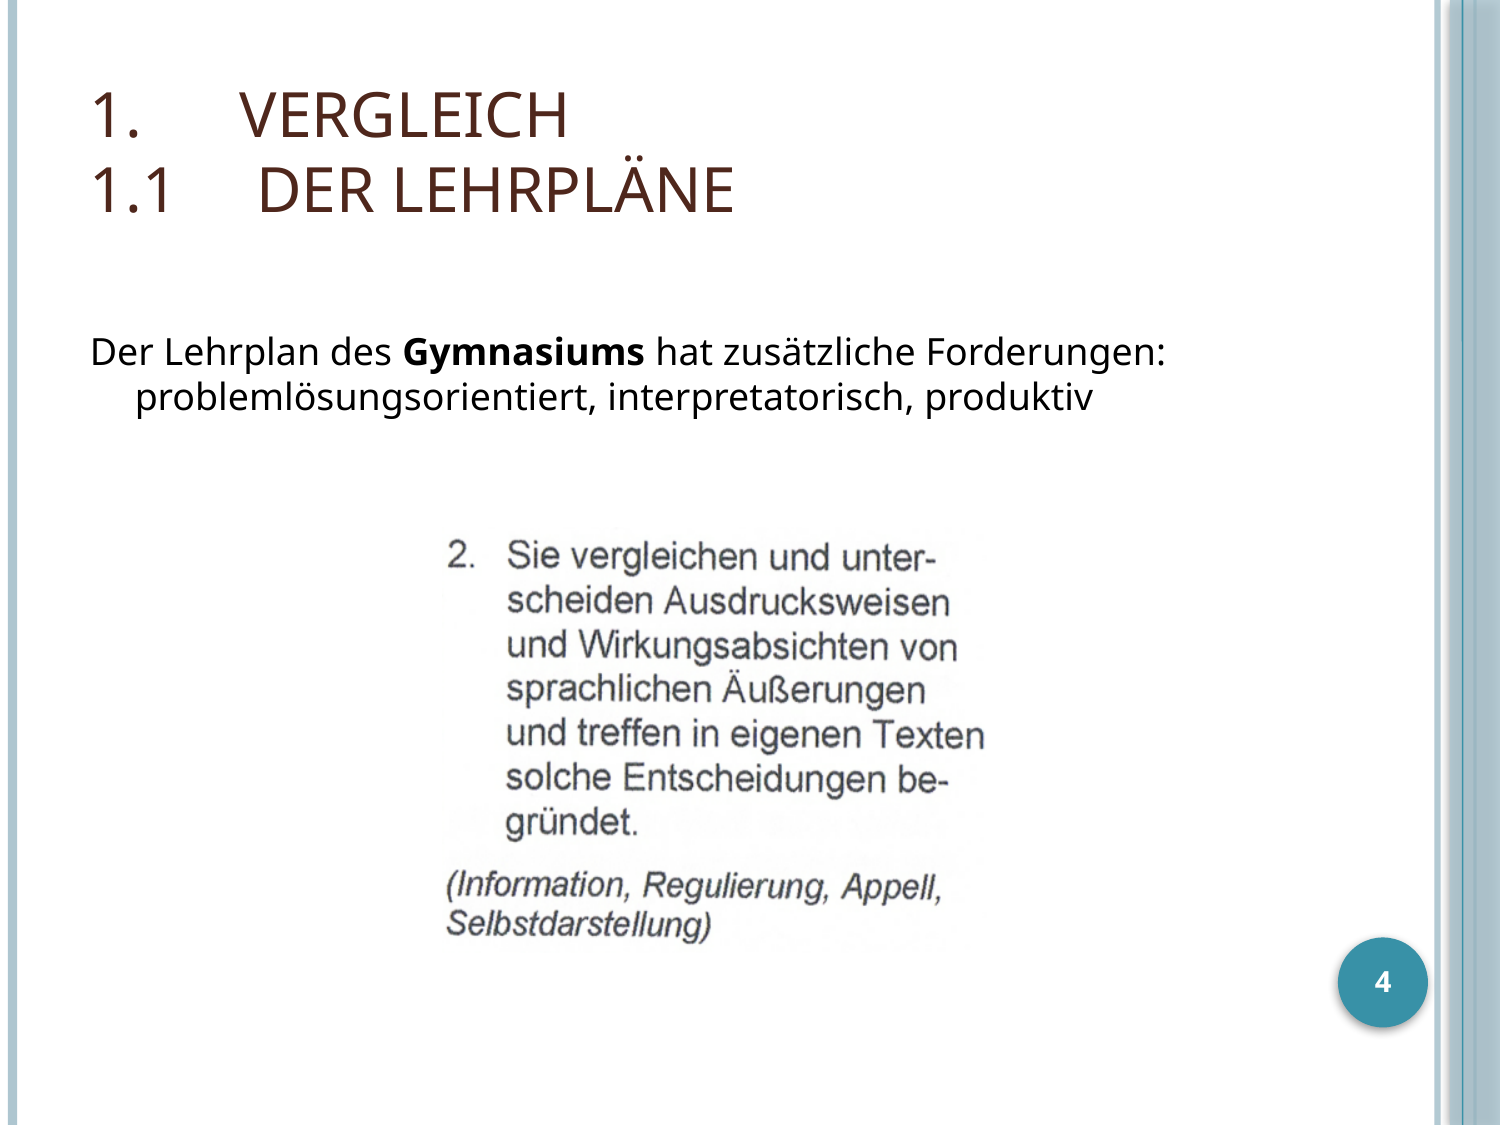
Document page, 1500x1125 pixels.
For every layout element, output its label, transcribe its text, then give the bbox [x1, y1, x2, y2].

slide_number 4 [1333, 940, 1434, 1027]
picture [442, 526, 987, 953]
title 1. Vergleich 1.1 der Lehrpläne [75, 45, 1300, 233]
list Der Lehrplan des Gymnasiums hat zusätzliche Forderungen: problemlösungsorientiert, interpretatorisch, produktiv [75, 262, 1300, 1062]
